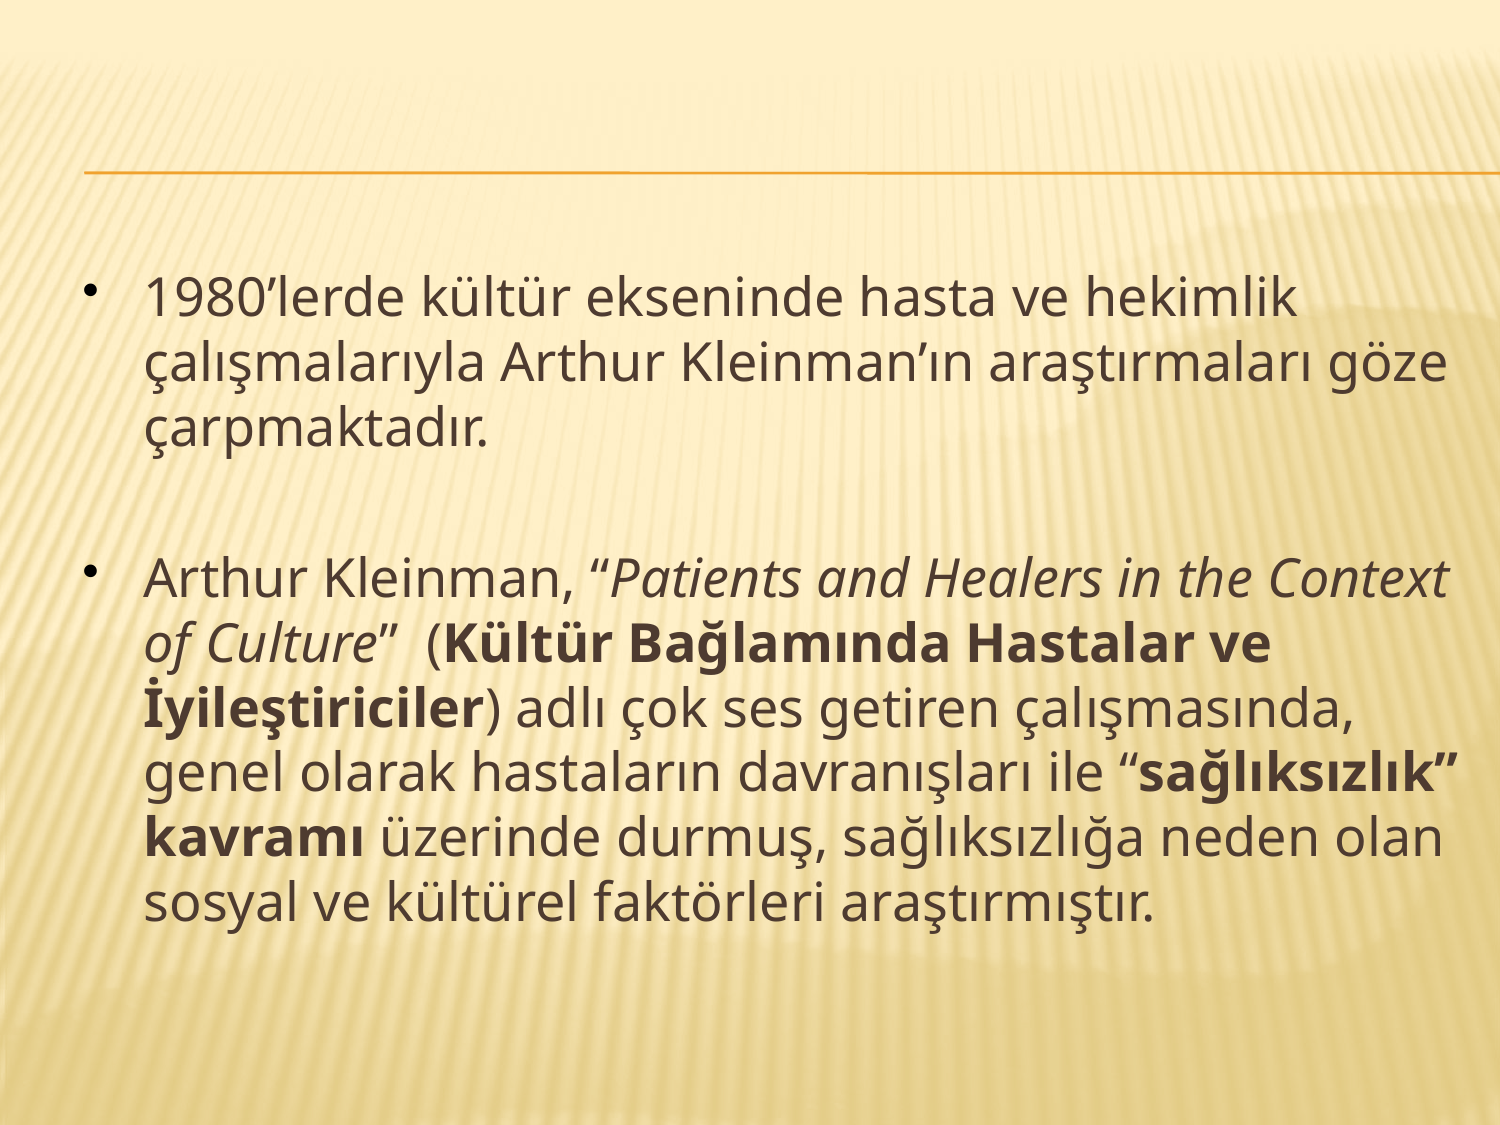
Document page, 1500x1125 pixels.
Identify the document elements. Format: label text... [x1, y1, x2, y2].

list 1980’lerde kültür ekseninde hasta ve hekimlik çalışmalarıyla Arthur Kleinman’ın araştırmaları göze çarpmaktadır. Arthur Kleinman, “Patients and Healers in the Context of Culture” (Kültür Bağlamında Hastalar ve İyileştiriciler) adlı çok ses getiren çalışmasında, genel olarak hastaların davranışları ile “sağlıksızlık” kavramı üzerinde durmuş, sağlıksızlığa neden olan sosyal ve kültürel faktörleri araştırmıştır. [50, 254, 1475, 998]
